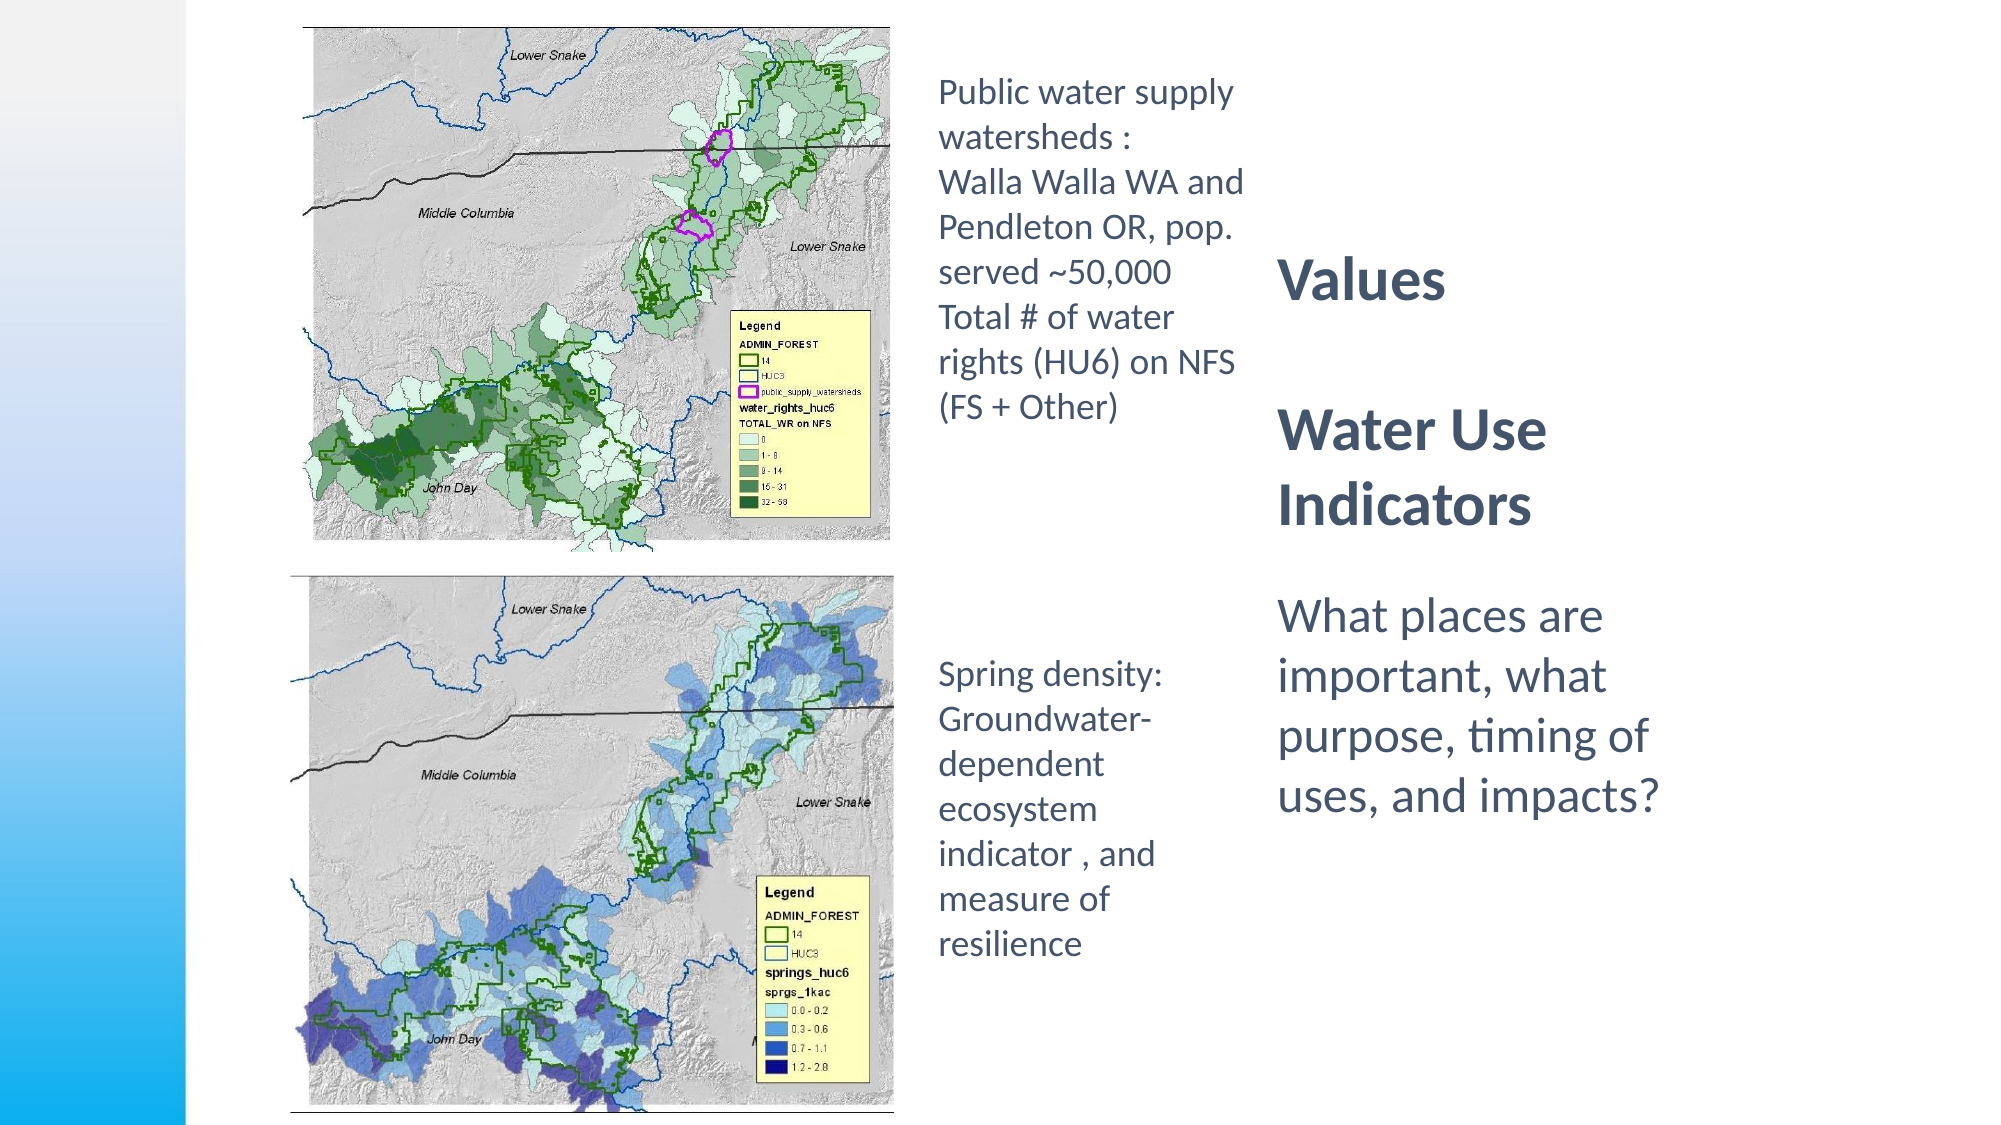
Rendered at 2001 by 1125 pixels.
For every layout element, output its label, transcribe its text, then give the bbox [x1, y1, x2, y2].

text_box [290, 575, 894, 1125]
text_box Spring density: Groundwater-dependent ecosystem indicator , and measure of resilience [923, 641, 1249, 975]
picture [0, 0, 2000, 1125]
text_box Public water supply watersheds : Walla Walla WA and Pendleton OR, pop. served ~50,000 Total # of water rights (HU6) on NFS (FS + Other) [923, 59, 1281, 530]
text_box [302, 24, 891, 552]
text_box Values Water Use Indicators What places are important, what purpose, timing of uses, and impacts? [1262, 230, 1689, 874]
